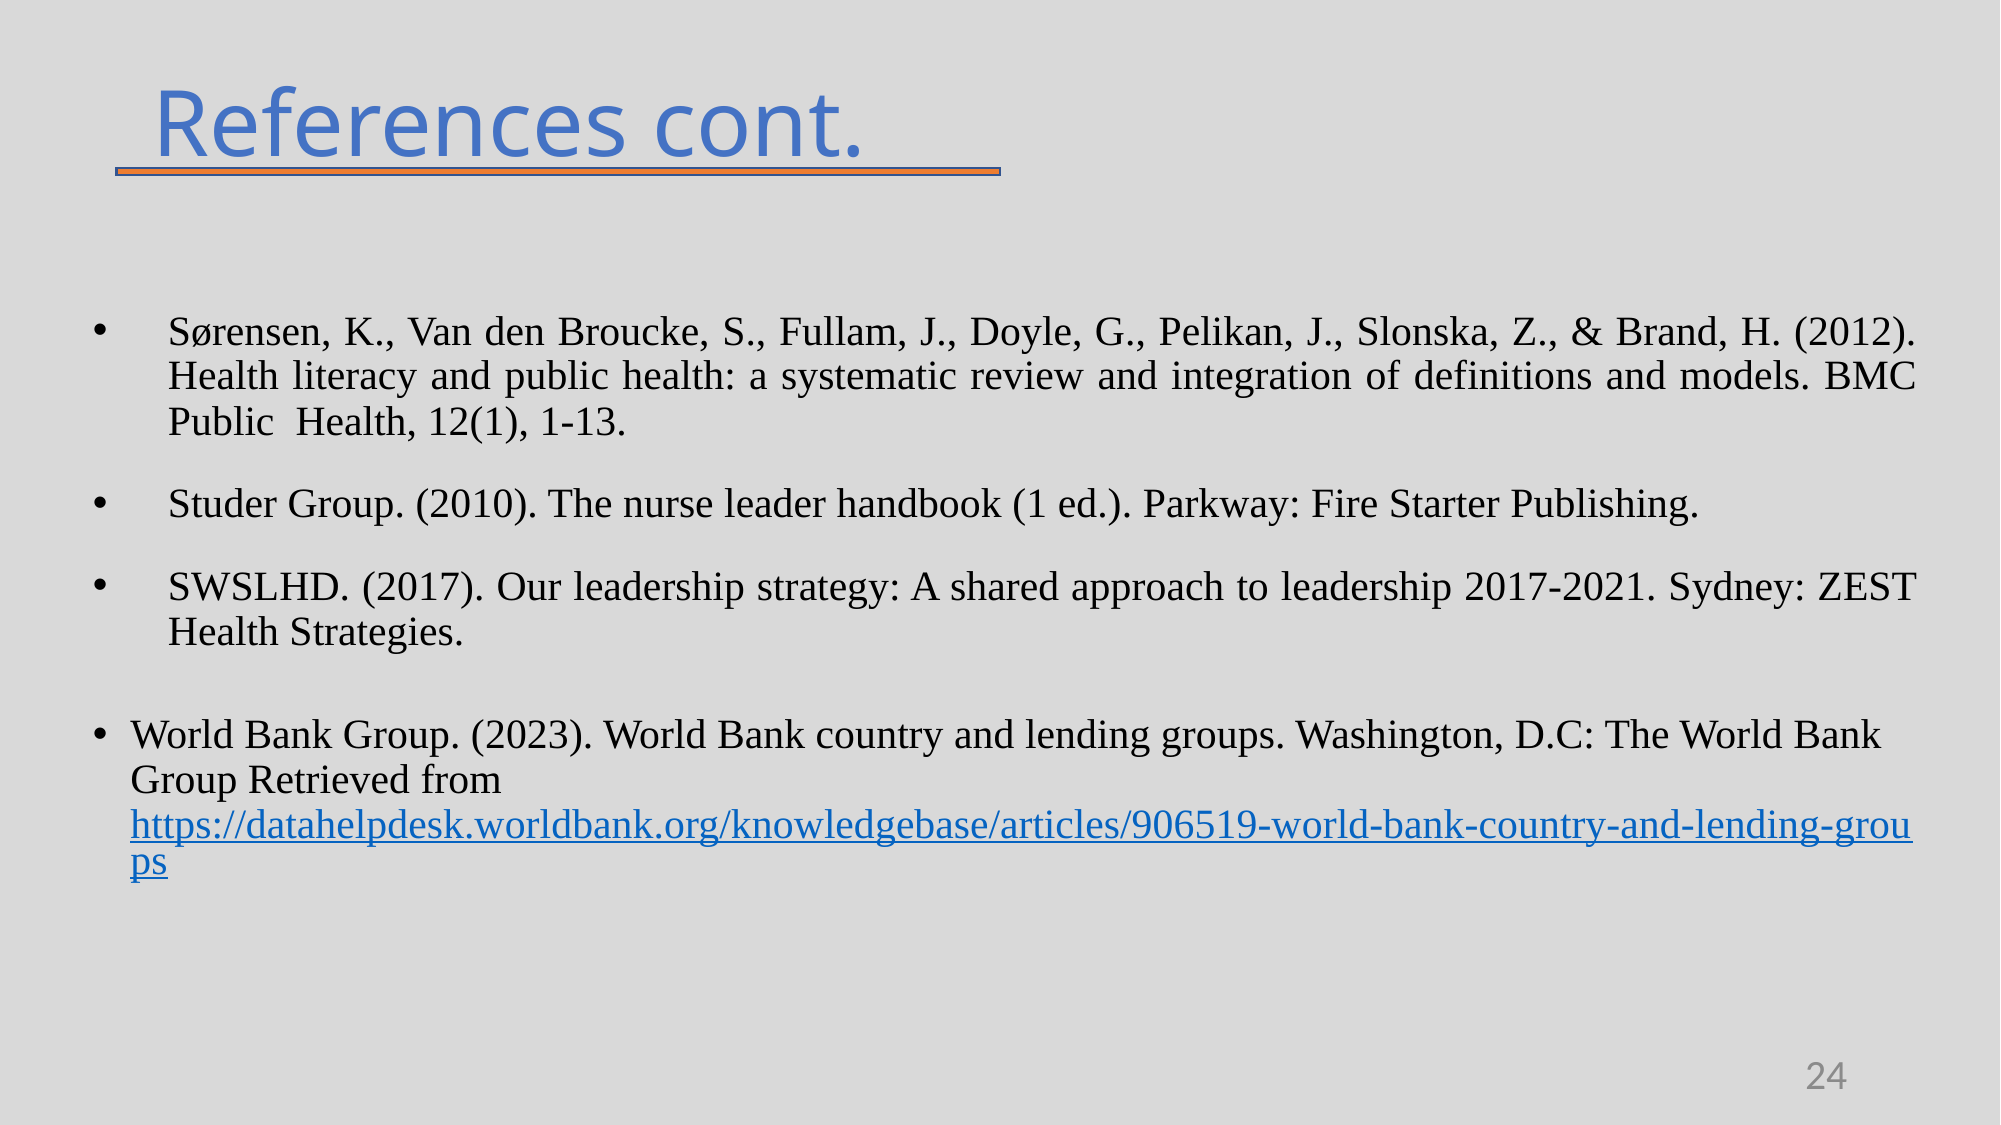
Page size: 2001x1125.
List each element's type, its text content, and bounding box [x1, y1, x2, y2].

text_box [115, 167, 1001, 176]
title References cont. [137, 59, 1863, 194]
list Sørensen, K., Van den Broucke, S., Fullam, J., Doyle, G., Pelikan, J., Slonska, Z., & Brand, H. (2012). Health literacy and public health: a systematic review and integration of definitions and models. BMC Public Health, 12(1), 1-13. Studer Group. (2010). The nurse leader handbook (1 ed.). Parkway: Fire Starter Publishing. SWSLHD. (2017). Our leadership strategy: A shared approach to leadership 2017-2021. Sydney: ZEST Health Strategies. World Bank Group. (2023). World Bank country and lending groups. Washington, D.C: The World Bank Group Retrieved from https://datahelpdesk.worldbank.org/knowledgebase/articles/906519-world-bank-country-and-lending-groups [78, 301, 1934, 1022]
slide_number 24 [1412, 1042, 1863, 1103]
